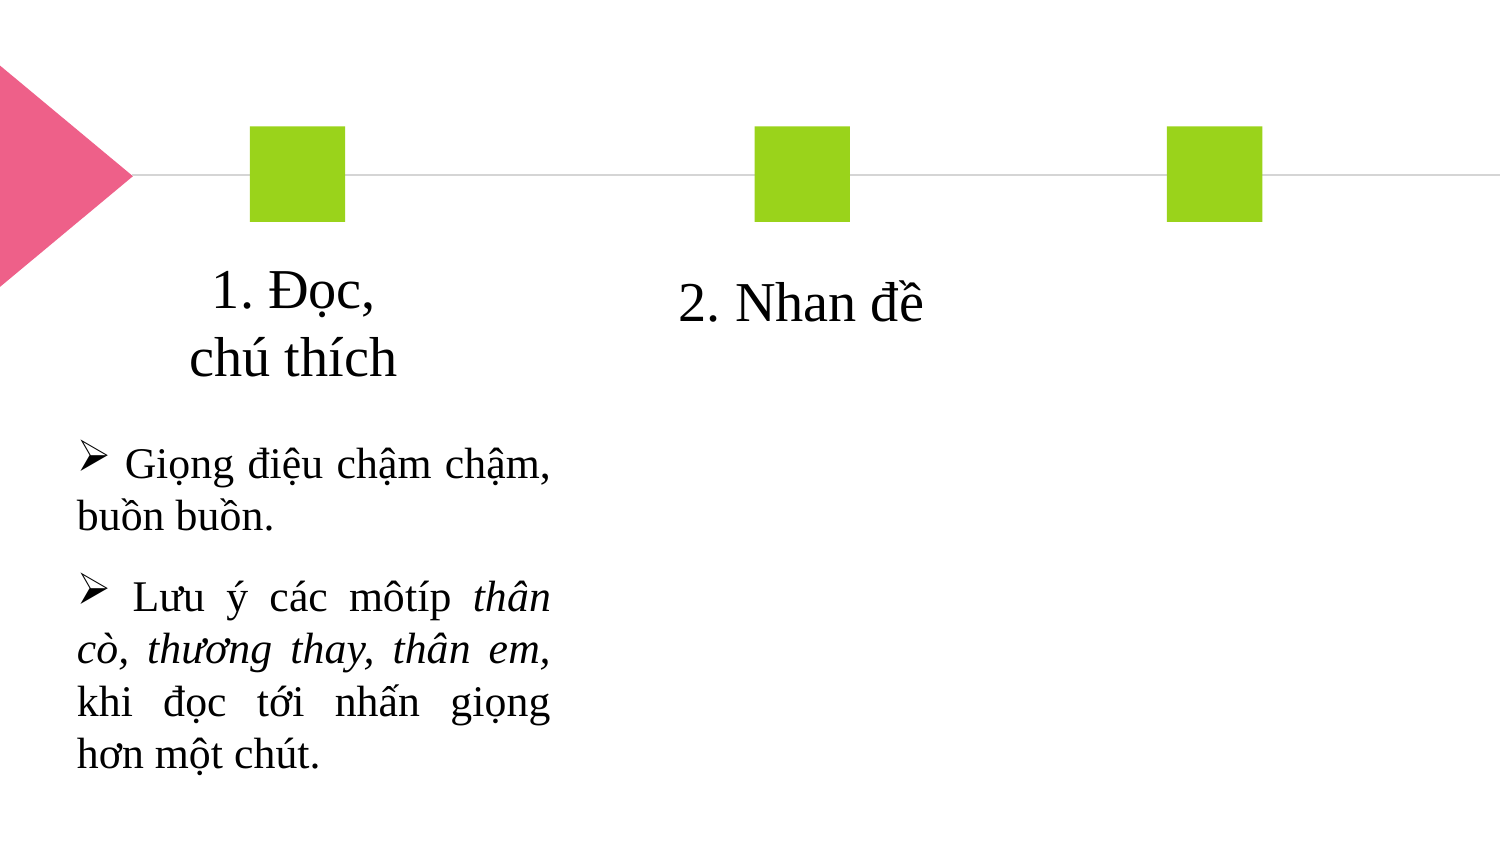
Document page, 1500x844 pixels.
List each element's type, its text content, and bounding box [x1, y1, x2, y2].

text_box 2. Nhan đề [637, 298, 966, 339]
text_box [0, 65, 1500, 288]
text_box 1. Đọc, chú thích [162, 298, 425, 393]
text_box Giọng điệu chậm chậm, buồn buồn. [65, 428, 563, 545]
text_box Lưu ý các môtíp thân cò, thương thay, thân em, khi đọc tới nhấn giọng hơn một chút. [65, 562, 563, 784]
